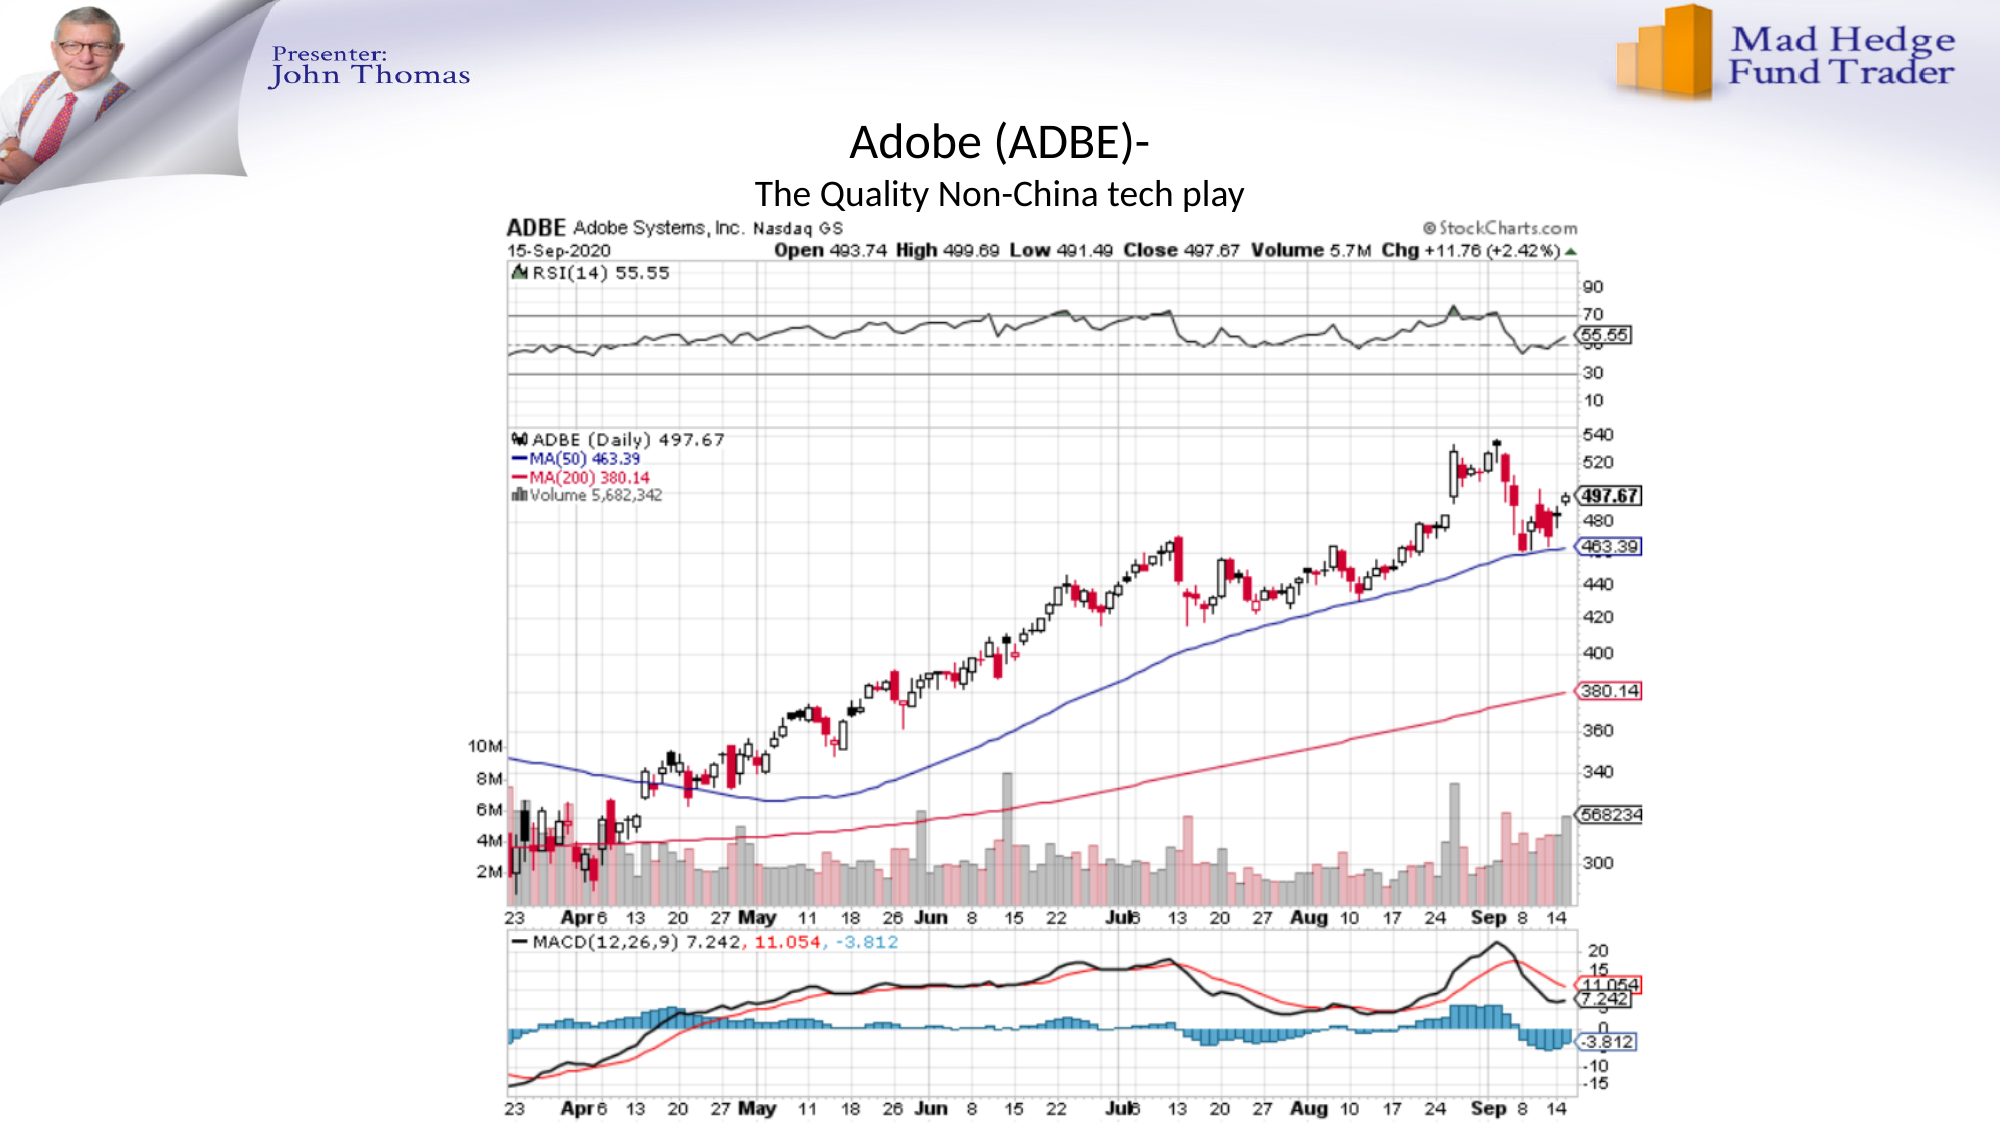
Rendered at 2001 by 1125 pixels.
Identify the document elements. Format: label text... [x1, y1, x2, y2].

picture [0, 0, 2000, 1125]
title Adobe (ADBE)- The Quality Non-China tech play [324, 87, 1675, 275]
